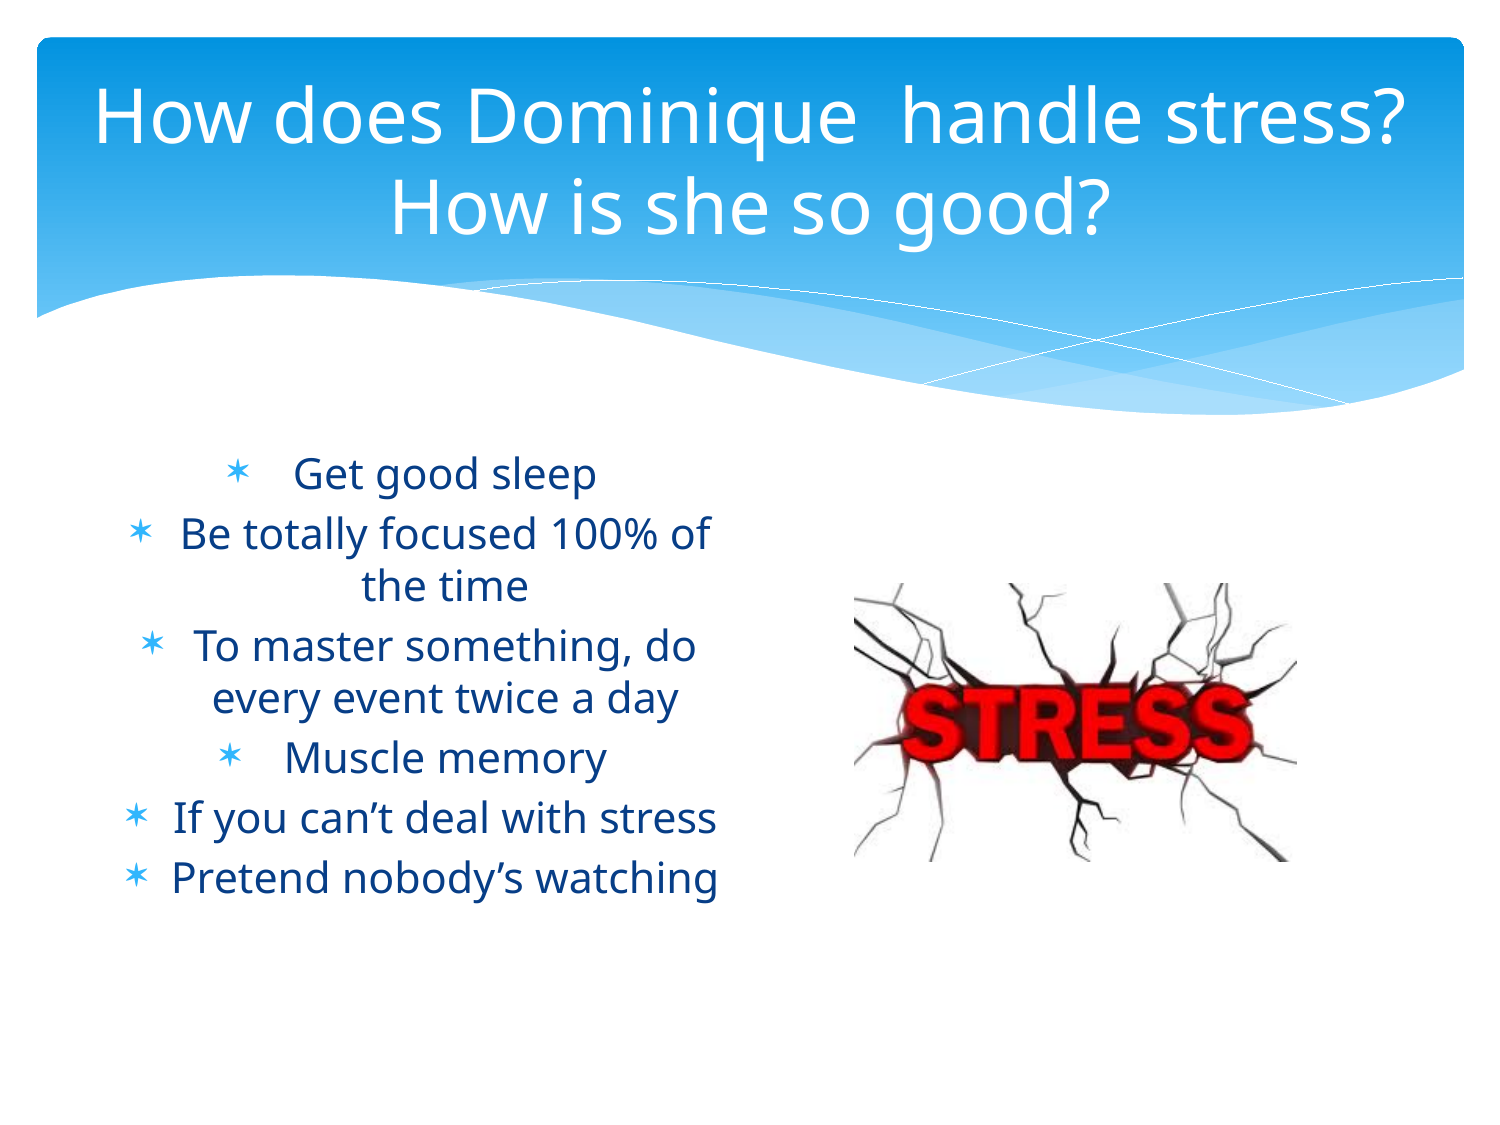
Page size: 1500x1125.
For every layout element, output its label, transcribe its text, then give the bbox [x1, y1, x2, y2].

title How does Dominique handle stress? How is she so good? [75, 55, 1425, 261]
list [854, 582, 1297, 862]
list Get good sleep Be totally focused 100% of the time To master something, do every event twice a day Muscle memory If you can’t deal with stress Pretend nobody’s watching [111, 439, 738, 1005]
